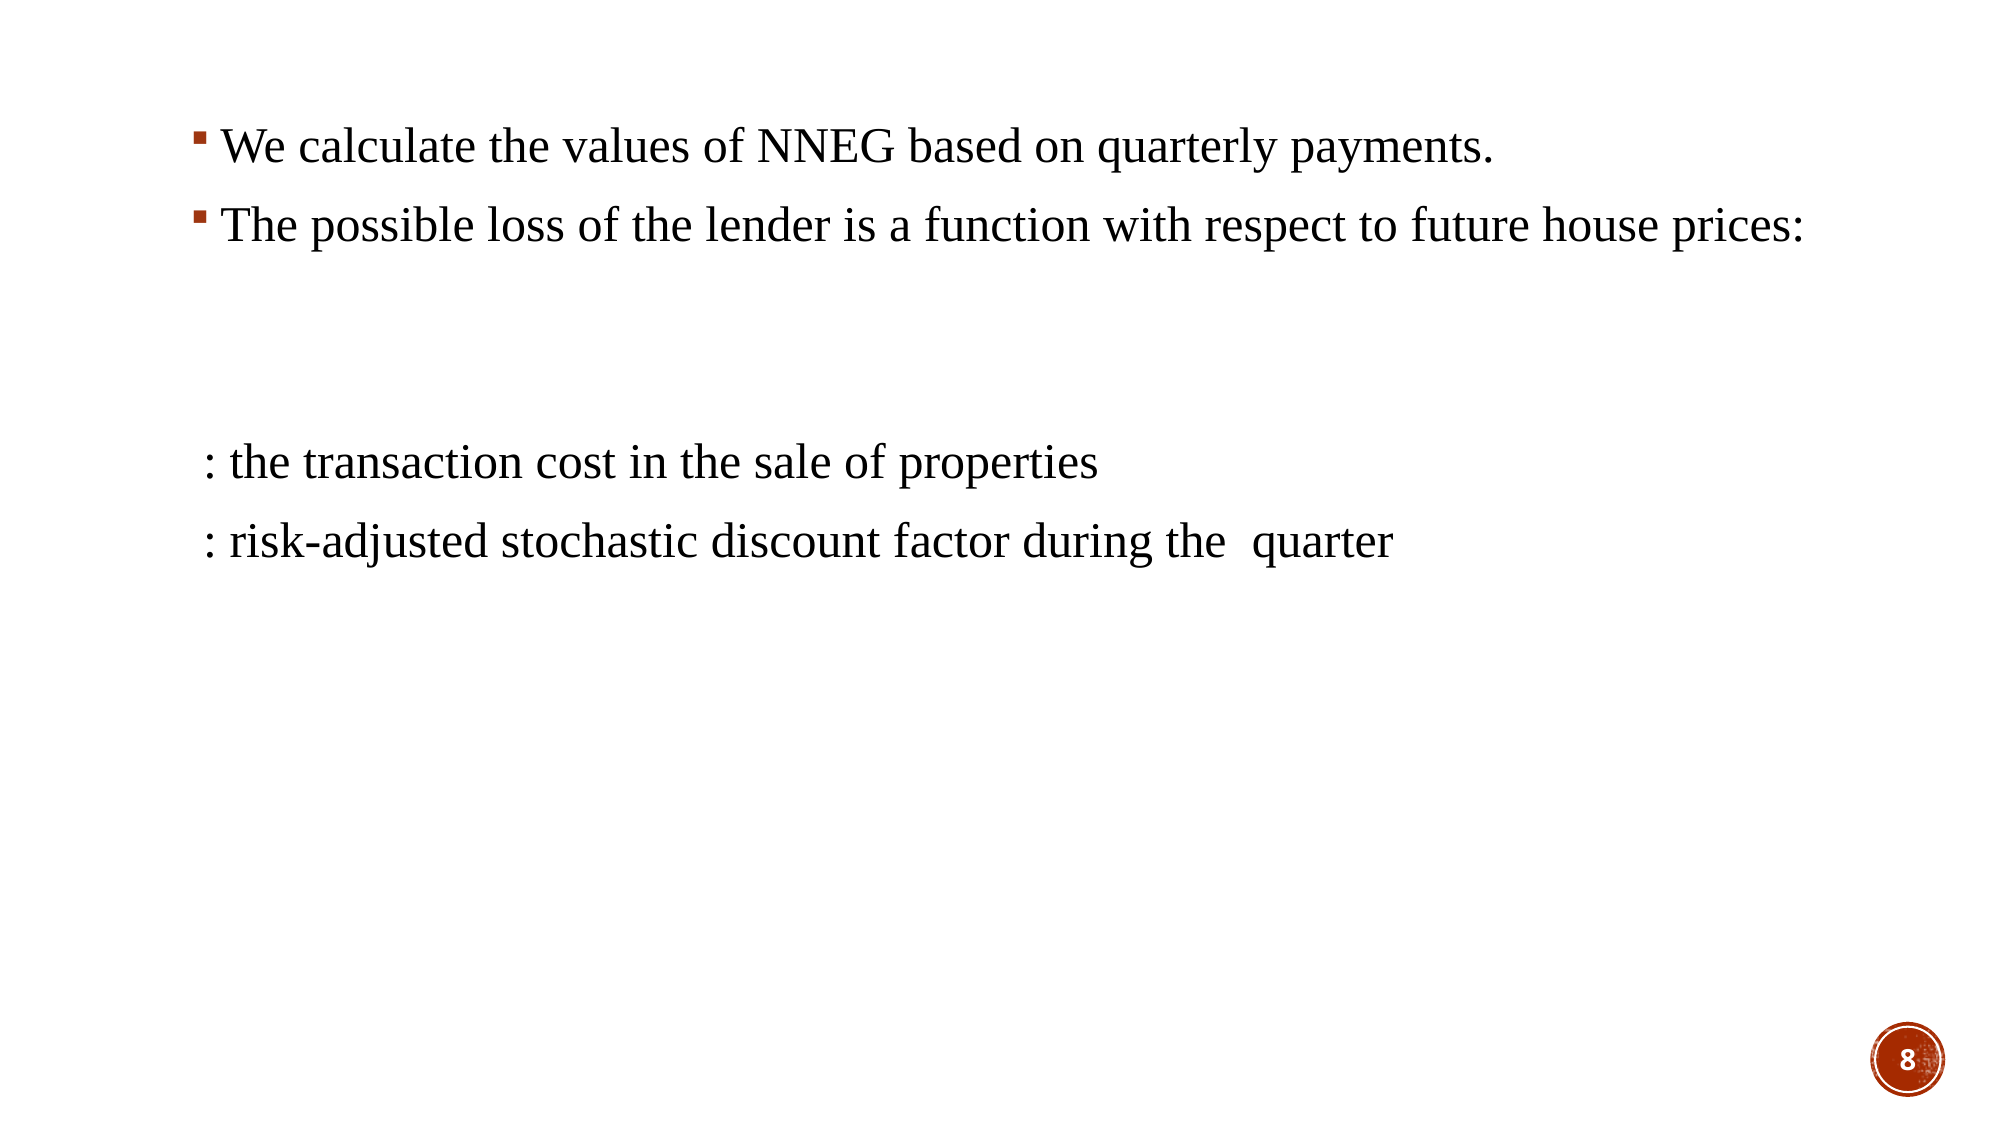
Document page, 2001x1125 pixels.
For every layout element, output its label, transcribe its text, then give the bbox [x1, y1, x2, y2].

slide_number 8 [1855, 1028, 1961, 1089]
